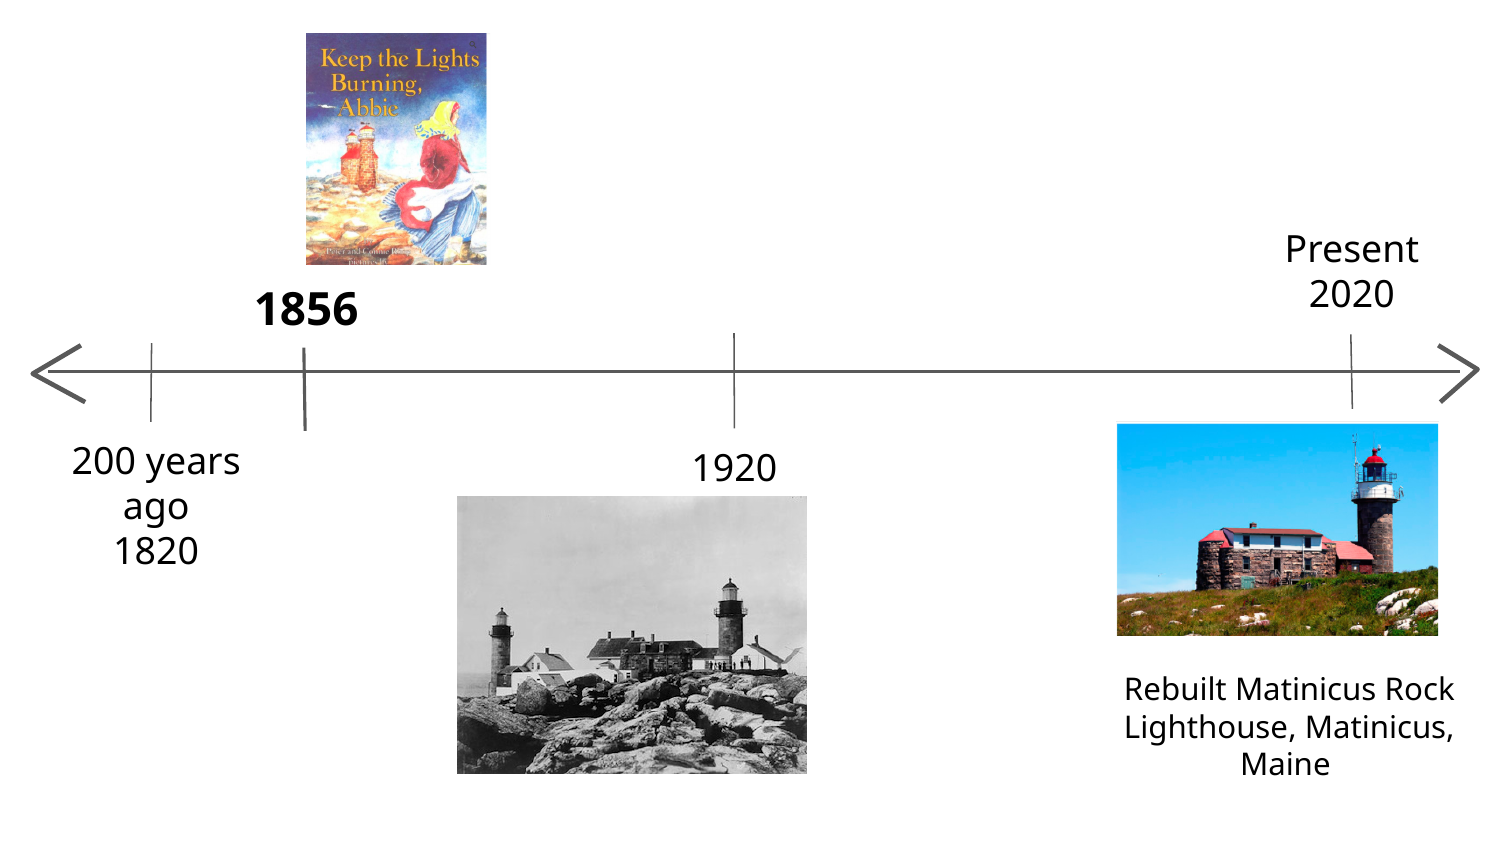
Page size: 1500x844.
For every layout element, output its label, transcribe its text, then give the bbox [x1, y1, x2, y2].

picture [1116, 420, 1439, 636]
text_box 1920 [657, 428, 811, 486]
picture [305, 33, 491, 265]
text_box Rebuilt Matinicus Rock Lighthouse, Matinicus, Maine [1093, 654, 1487, 715]
text_box Present 2020 [1243, 209, 1461, 309]
text_box [32, 345, 86, 403]
text_box [1438, 345, 1478, 403]
text_box 1856 [229, 264, 383, 306]
text_box 200 years ago 1820 [48, 421, 265, 521]
picture [456, 496, 807, 774]
